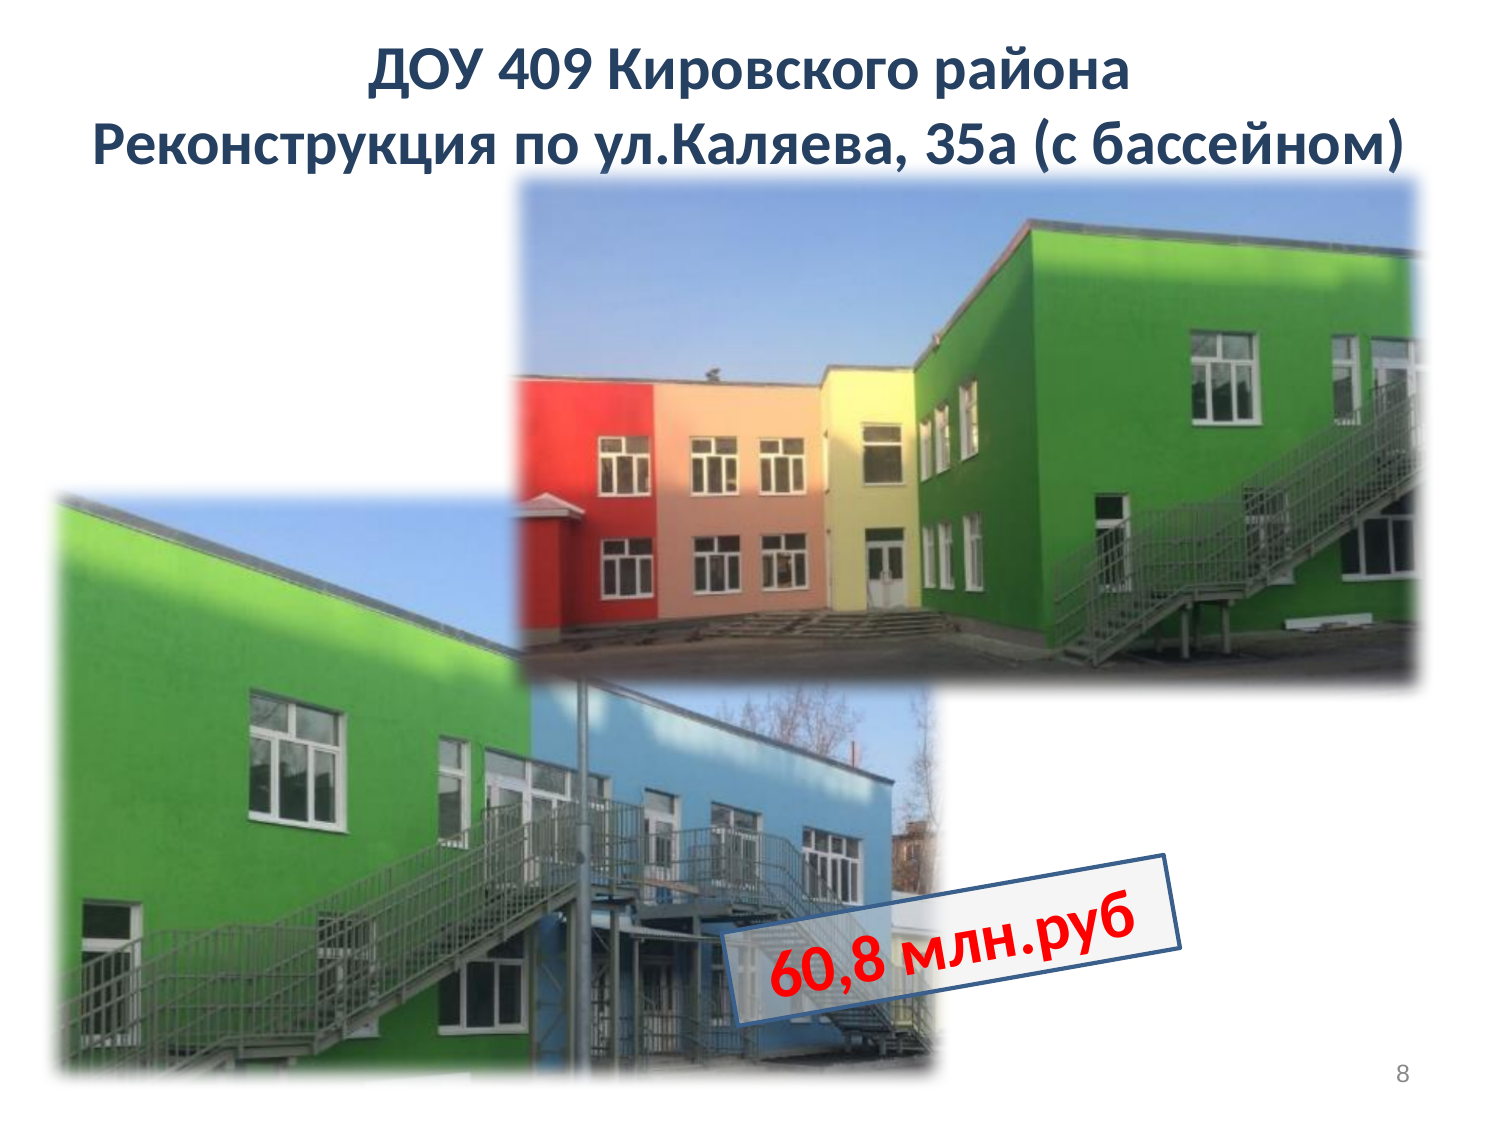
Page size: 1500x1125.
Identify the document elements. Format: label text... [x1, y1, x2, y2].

picture [40, 479, 951, 1091]
text_box 60,8 млн.руб [957, 852, 1183, 990]
slide_number 8 [1074, 1042, 1425, 1103]
title ДОУ 409 Кировского района Реконструкция по ул.Каляева, 35а (с бассейном) [0, 30, 1500, 174]
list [501, 160, 1436, 705]
